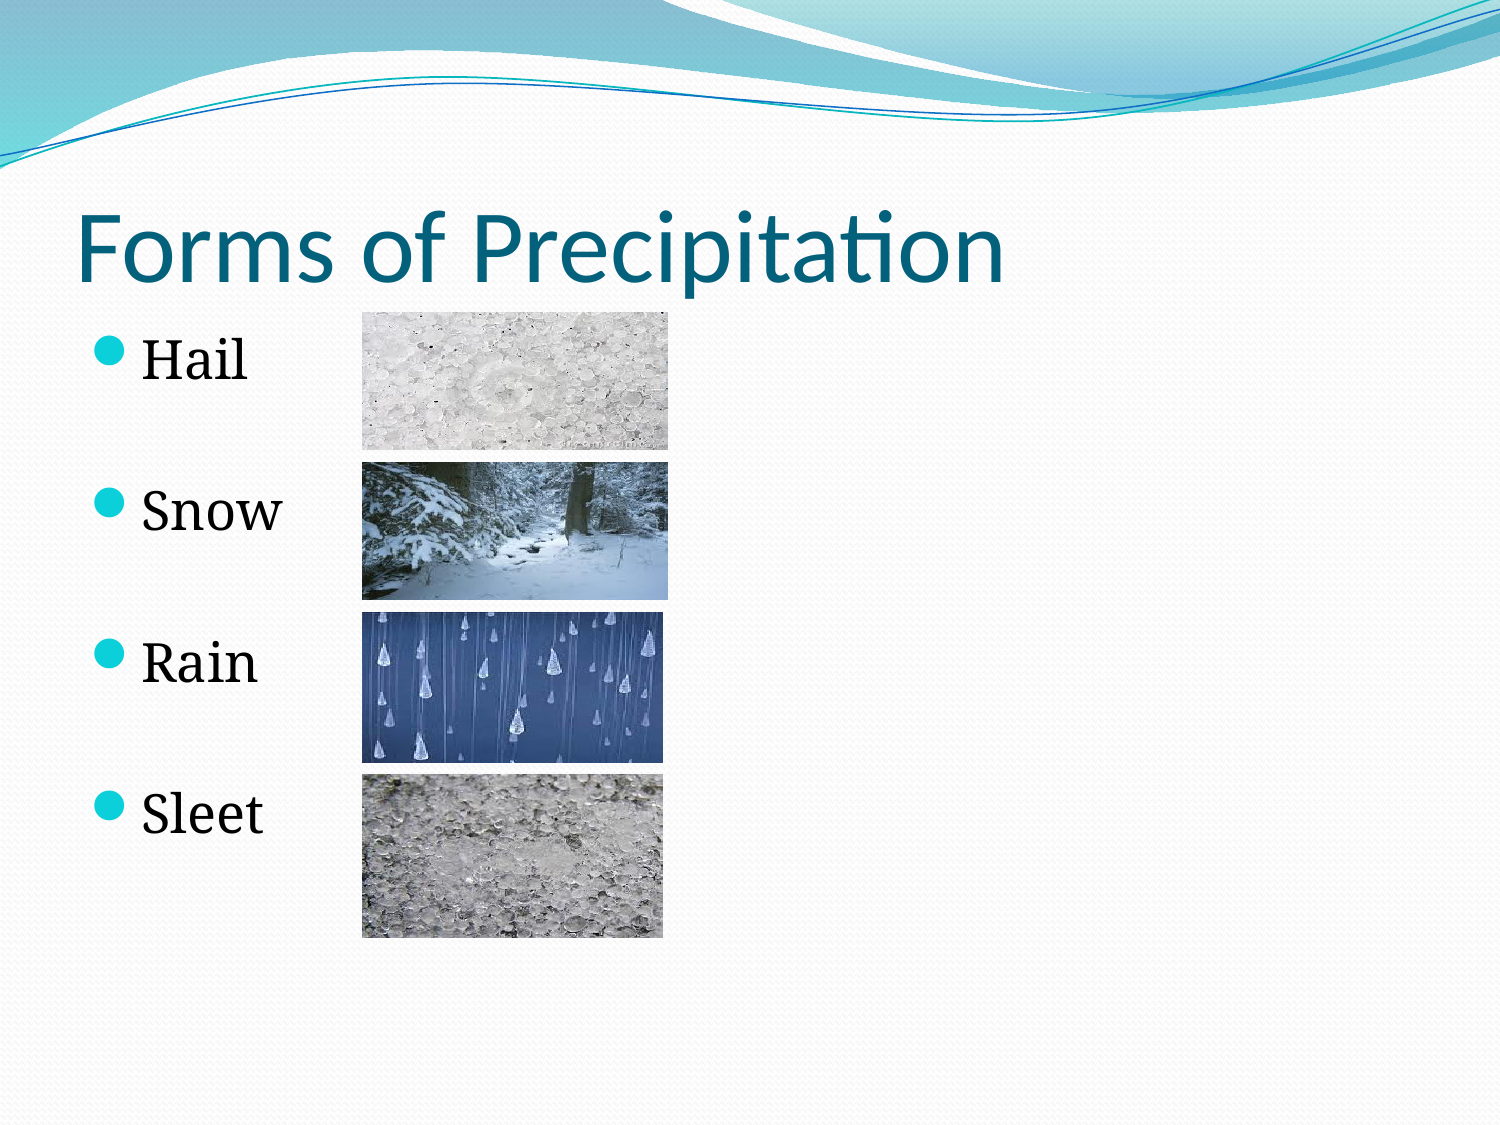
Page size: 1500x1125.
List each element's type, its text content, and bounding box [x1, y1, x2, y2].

picture [362, 774, 663, 938]
list Hail Snow Rain Sleet [74, 317, 1426, 1038]
picture [362, 312, 668, 451]
picture [362, 462, 668, 601]
picture [362, 612, 663, 763]
title Forms of Precipitation [74, 115, 1426, 304]
